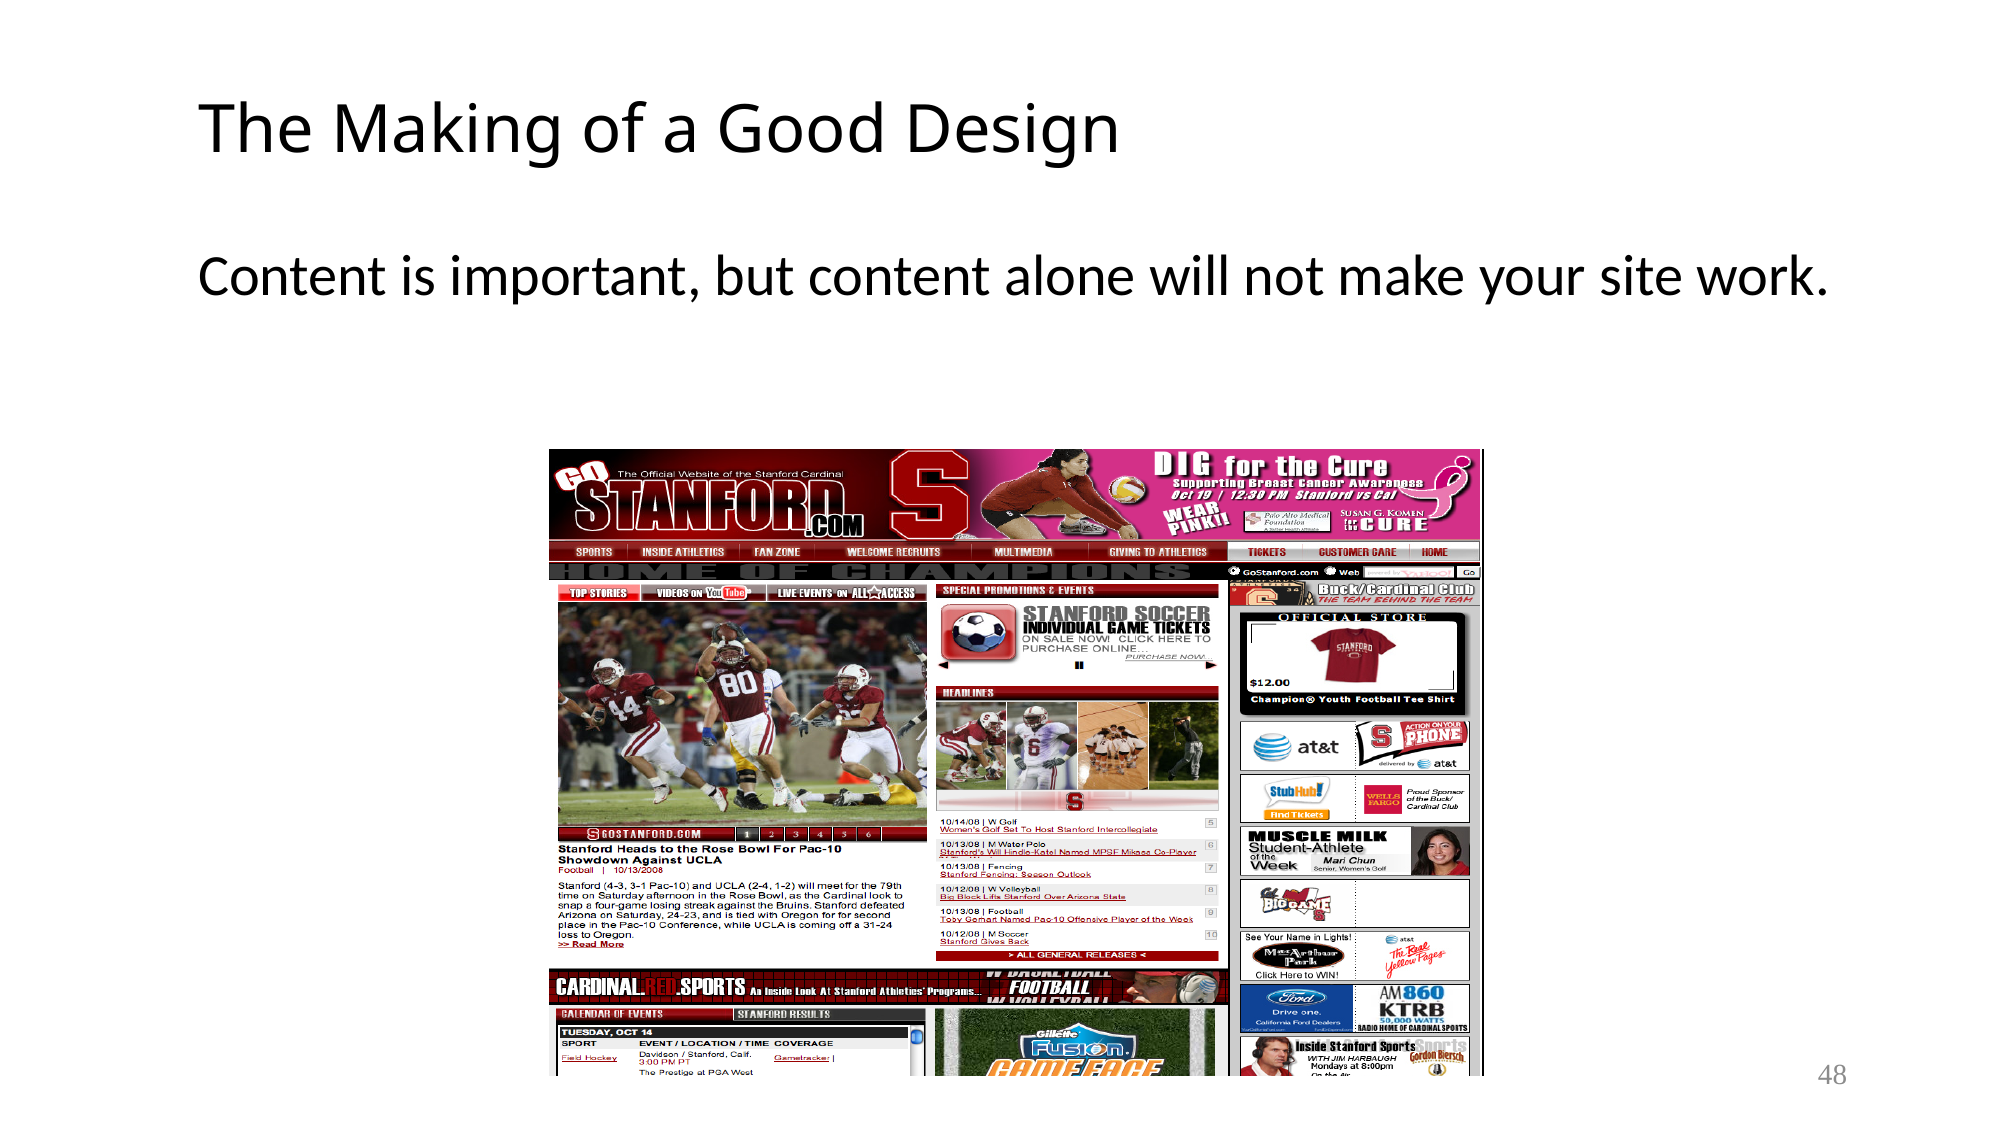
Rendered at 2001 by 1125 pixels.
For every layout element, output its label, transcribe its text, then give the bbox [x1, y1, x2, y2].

title The Making of a Good Design [183, 37, 2000, 225]
list Content is important, but content alone will not make your site work. [183, 237, 1934, 1125]
picture [549, 449, 1484, 1077]
